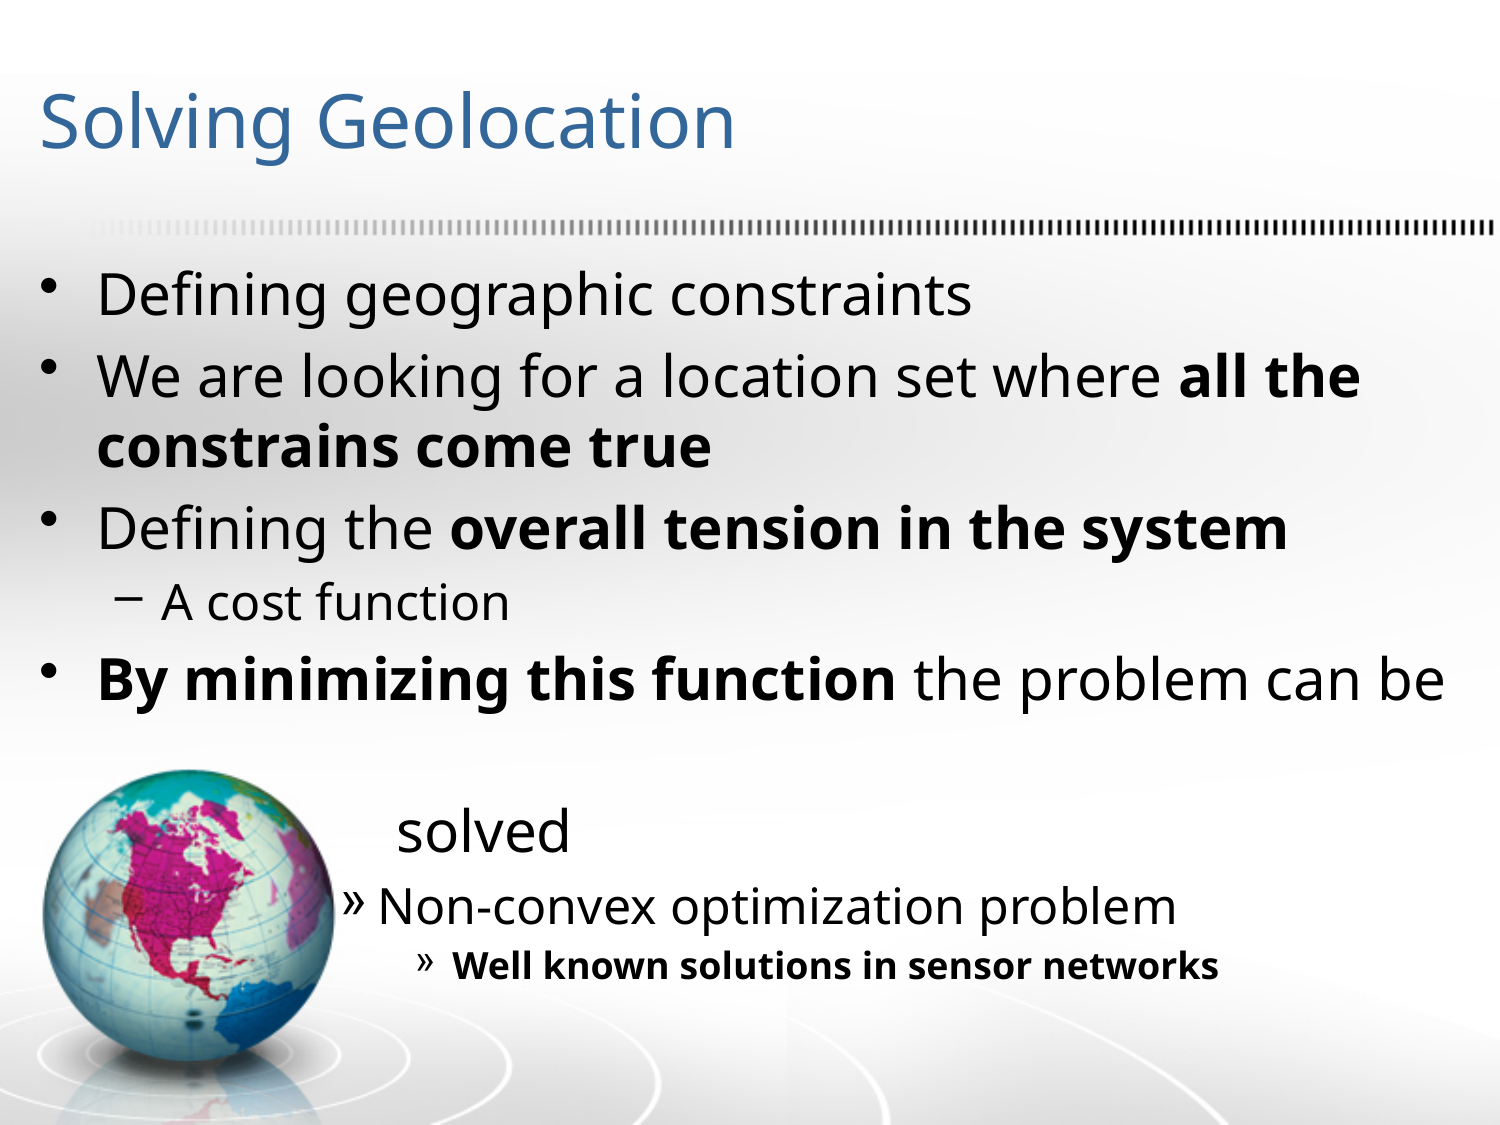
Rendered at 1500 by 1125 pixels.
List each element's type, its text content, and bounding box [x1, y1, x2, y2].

title Solving Geolocation [24, 24, 1476, 213]
list Defining geographic constraints We are looking for a location set where all the constrains come true Defining the overall tension in the system A cost function By minimizing this function the problem can be solved Non-convex optimization problem Well known solutions in sensor networks [24, 249, 1476, 973]
picture [0, 0, 1500, 1125]
